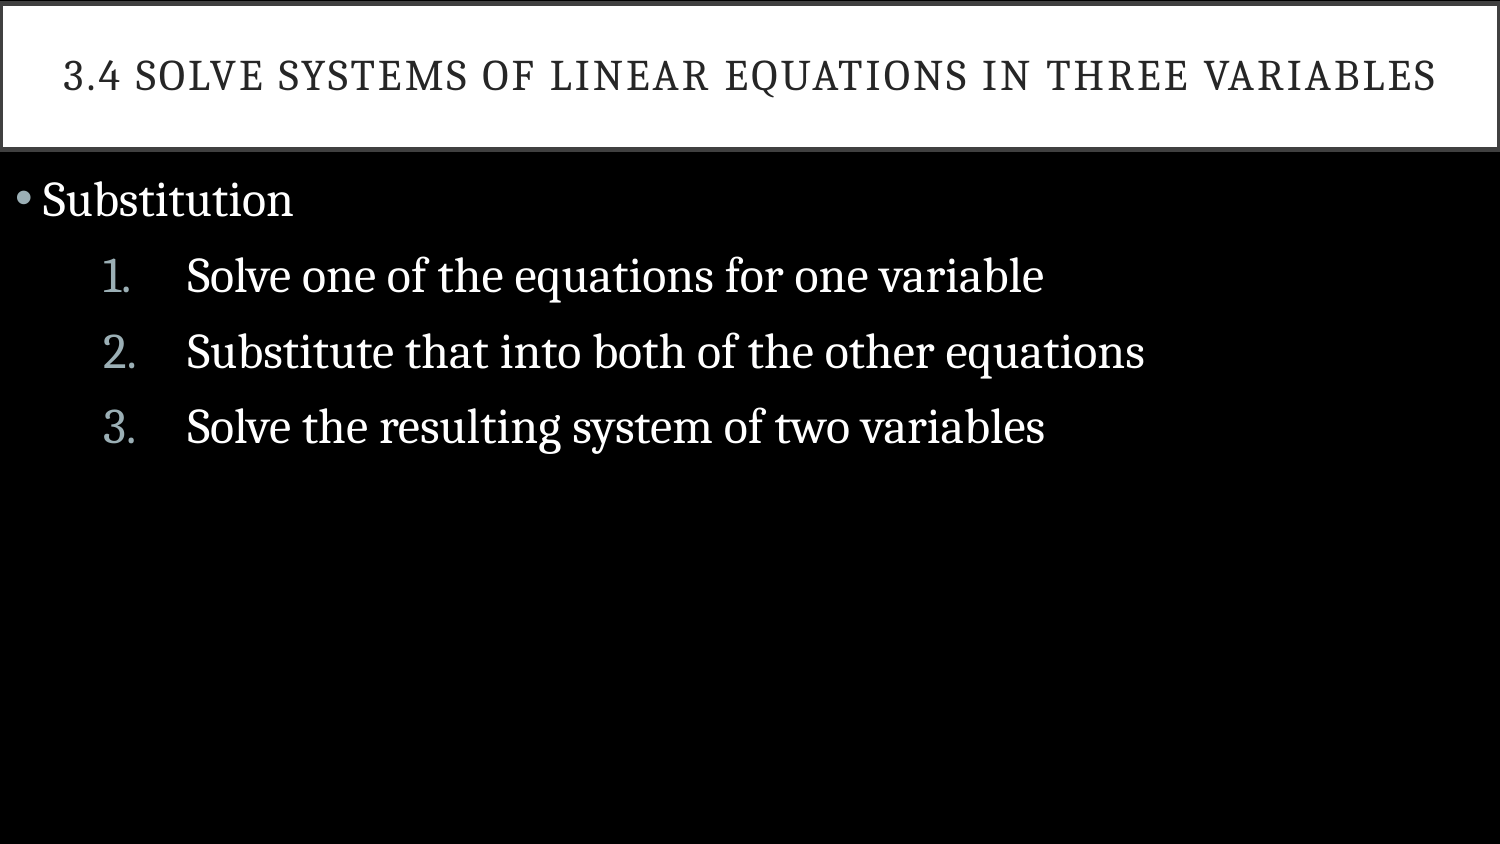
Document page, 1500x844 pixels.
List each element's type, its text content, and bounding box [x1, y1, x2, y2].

title 3.4 Solve Systems of Linear Equations in Three Variables [0, 1, 1500, 152]
list Substitution Solve one of the equations for one variable Substitute that into both of the other equations Solve the resulting system of two variables [0, 159, 1500, 765]
